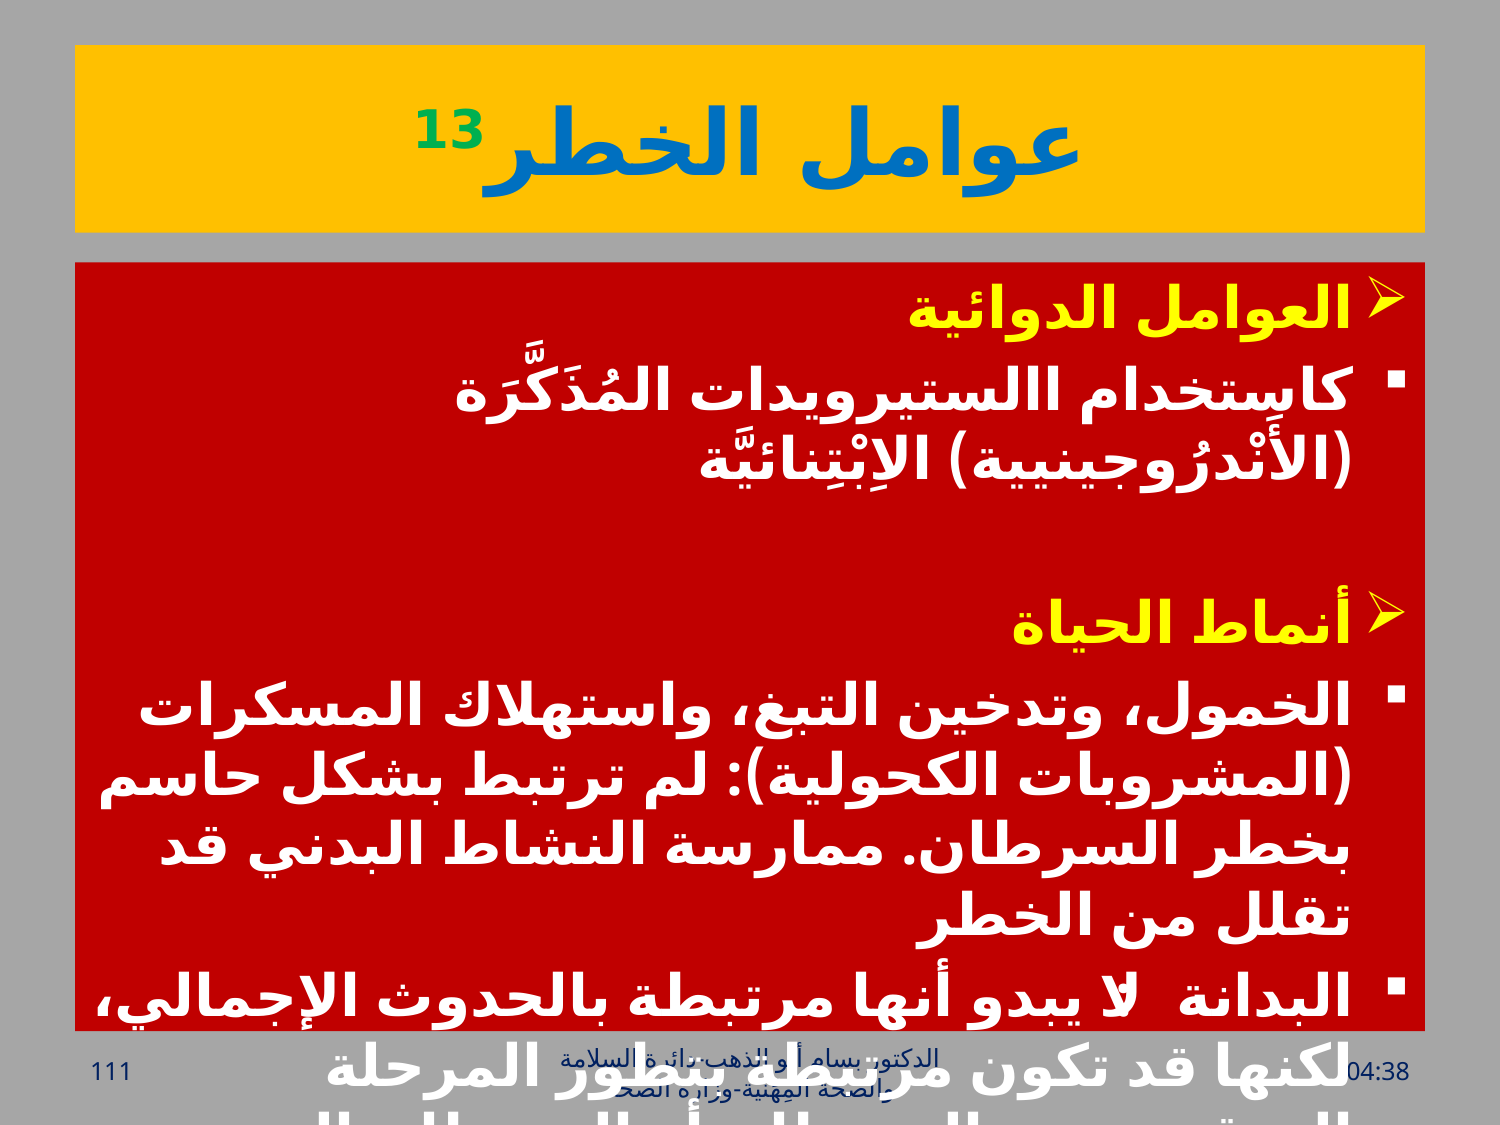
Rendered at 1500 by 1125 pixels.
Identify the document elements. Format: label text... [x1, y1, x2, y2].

footer الدكتور بسام أبو الذهب-دائرة السلامة والصحة المِهَنية-وزارة الصحة [512, 1042, 988, 1103]
title عوامل الخطر13 [75, 45, 1425, 233]
slide_number 111 [75, 1042, 425, 1103]
list العوامل الدوائية كاستخدام االستيرويدات المُذَكَّرَة (الأَنْدرُوجينيية) الاِبْتِنائيَّة أنماط الحياة الخمول، وتدخين التبغ، واستهلاك المسكرات (المشروبات الكحولية): لم ترتبط بشكل حاسم بخطر السرطان. ممارسة النشاط البدني قد تقلل من الخطر البدانة: لا يبدو أنها مرتبطة بالحدوث الإجمالي، لكنها قد تكون مرتبطة بتطور المرحلة المتقدمة من السرطان أو السرطان المميت [75, 262, 1425, 1032]
slide_number الأحد، 17 نيسان، 2016 [1074, 1042, 1425, 1103]
